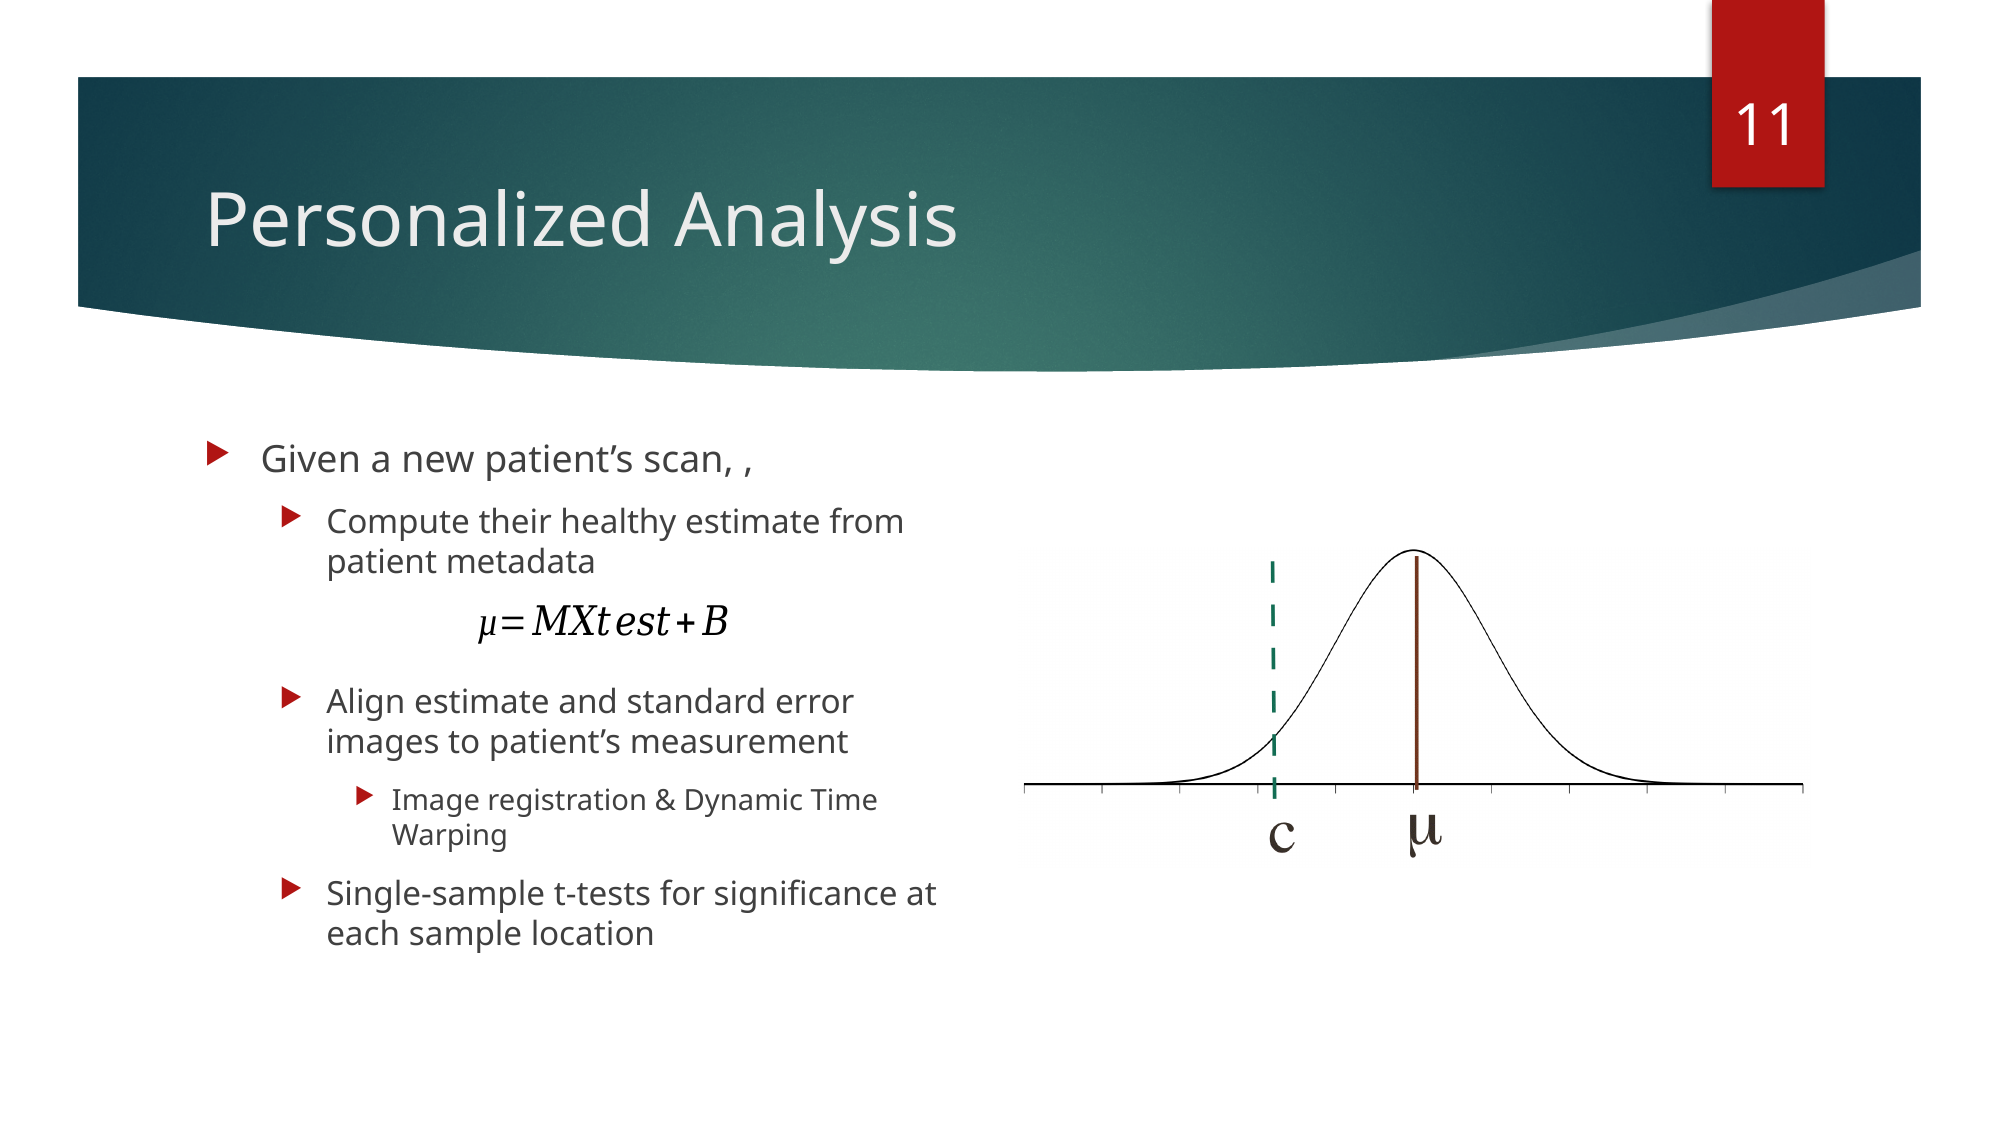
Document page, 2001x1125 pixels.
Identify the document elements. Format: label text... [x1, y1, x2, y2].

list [1018, 546, 1811, 868]
title Personalized Analysis [189, 158, 1638, 275]
slide_number 11 [1698, 48, 1836, 175]
